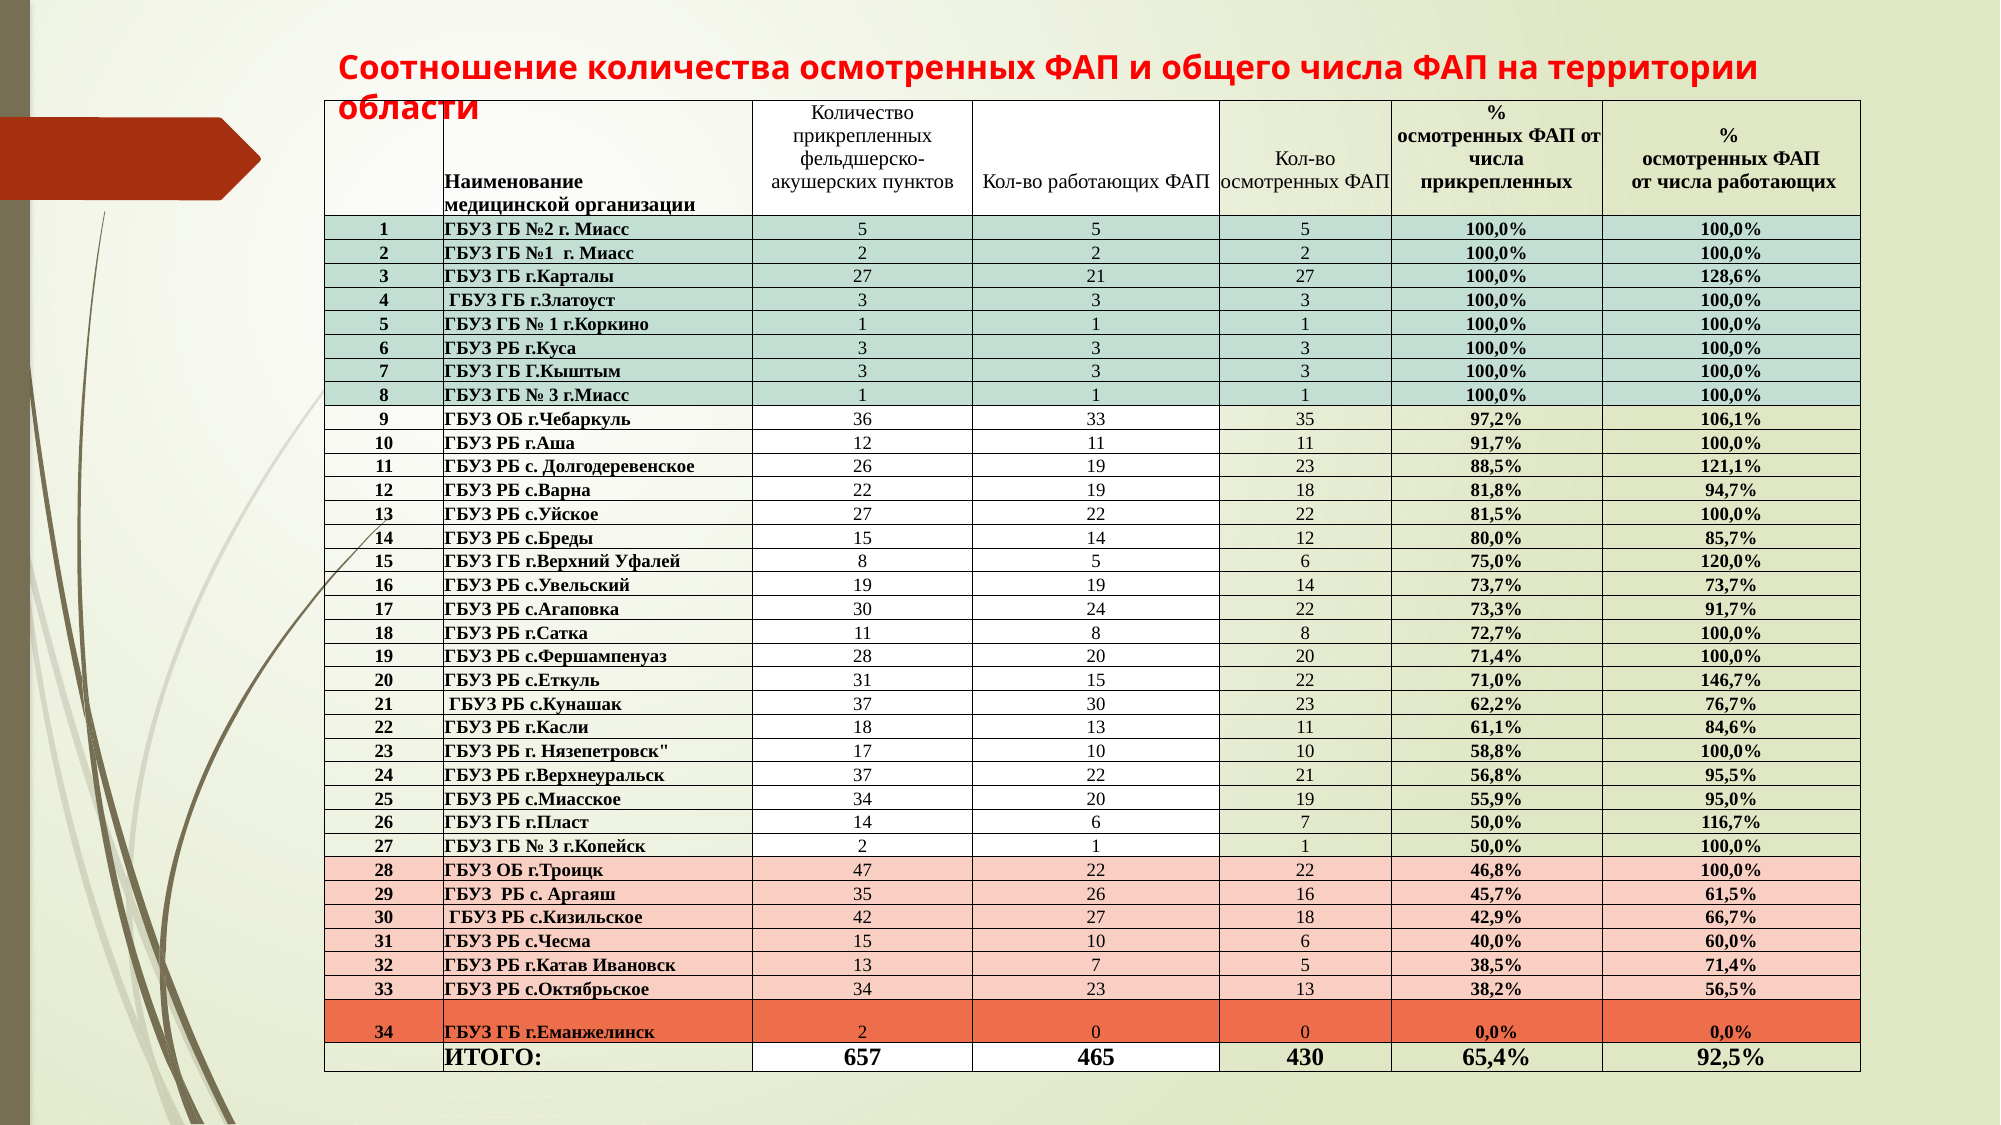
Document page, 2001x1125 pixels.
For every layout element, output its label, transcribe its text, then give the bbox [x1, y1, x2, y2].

table_cell 19 [1220, 786, 1391, 809]
table_cell 11 [973, 430, 1219, 453]
table_cell 71,4% [1603, 952, 1860, 975]
table_cell 22 [973, 501, 1219, 524]
table_cell 28 [753, 644, 972, 666]
table_cell ГБУЗ РБ г.Касли [444, 715, 752, 738]
table_cell ГБУЗ РБ с.Еткуль [444, 667, 752, 690]
table_header [325, 101, 443, 215]
table_cell 56,5% [1603, 976, 1860, 999]
table_cell ГБУЗ РБ с.Увельский [444, 572, 752, 595]
table_cell 11 [1220, 430, 1391, 453]
table_cell 13 [753, 952, 972, 975]
table_cell ГБУЗ РБ с.Агаповка [444, 596, 752, 619]
table_cell 5 [973, 549, 1219, 571]
table_cell 24 [973, 596, 1219, 619]
table_cell 8 [753, 549, 972, 571]
table_cell 47 [753, 857, 972, 880]
table_cell ГБУЗ РБ г.Сатка [444, 620, 752, 643]
table_cell ГБУЗ ГБ г.Карталы [444, 264, 752, 287]
table_cell 100,0% [1603, 739, 1860, 761]
table_cell ГБУЗ РБ с. Долгодеревенское [444, 454, 752, 476]
table_cell 21 [973, 264, 1219, 287]
table_cell 22 [325, 715, 443, 738]
table_cell 18 [753, 715, 972, 738]
table_cell 100,0% [1603, 382, 1860, 405]
table_cell 40,0% [1392, 929, 1602, 951]
table_cell 11 [325, 454, 443, 476]
table_cell ГБУЗ РБ г.Катав Ивановск [444, 952, 752, 975]
table_header % осмотренных ФАП от числа прикрепленных [1392, 101, 1602, 215]
table_cell 4 [325, 288, 443, 310]
table_cell 26 [973, 881, 1219, 904]
table_cell 31 [753, 667, 972, 690]
table_cell 21 [1220, 762, 1391, 785]
table_cell 10 [1220, 739, 1391, 761]
table_cell ГБУЗ ГБ № 3 г.Миасс [444, 382, 752, 405]
table_cell 6 [1220, 929, 1391, 951]
table_cell ГБУЗ ГБ №2 г. Миасс [444, 216, 752, 239]
table_cell 10 [325, 430, 443, 453]
table_cell 3 [973, 335, 1219, 358]
table_cell 100,0% [1603, 620, 1860, 643]
table_cell ГБУЗ ГБ г.Пласт [444, 810, 752, 833]
table_cell 95,0% [1603, 786, 1860, 809]
table_cell 15 [325, 549, 443, 571]
table_cell 2 [753, 1000, 972, 1042]
table_cell 3 [973, 288, 1219, 310]
table_cell 17 [325, 596, 443, 619]
table_cell 84,6% [1603, 715, 1860, 738]
table_cell 8 [325, 382, 443, 405]
table_cell ГБУЗ РБ с.Миасское [444, 786, 752, 809]
table_cell 100,0% [1603, 501, 1860, 524]
table_cell 2 [1220, 240, 1391, 263]
table_cell 14 [1220, 572, 1391, 595]
table_cell ГБУЗ РБ с.Октябрьское [444, 976, 752, 999]
table_cell 23 [973, 976, 1219, 999]
table_cell 30 [753, 596, 972, 619]
table_cell 12 [753, 430, 972, 453]
table_cell ГБУЗ ГБ г.Златоуст [444, 288, 752, 310]
table_cell 19 [753, 572, 972, 595]
table_cell 9 [325, 406, 443, 429]
table_cell 100,0% [1392, 240, 1602, 263]
table_cell 26 [325, 810, 443, 833]
table_cell 92,5% [1603, 1043, 1860, 1071]
table_cell ГБУЗ РБ с. Аргаяш [444, 881, 752, 904]
table_cell 12 [325, 477, 443, 500]
table_cell 100,0% [1392, 311, 1602, 334]
table_cell 34 [753, 976, 972, 999]
table_cell 100,0% [1603, 288, 1860, 310]
table_cell 18 [1220, 905, 1391, 928]
table_cell ГБУЗ РБ с.Кизильское [444, 905, 752, 928]
table_cell 2 [753, 240, 972, 263]
table_cell 100,0% [1603, 359, 1860, 381]
table_cell 46,8% [1392, 857, 1602, 880]
table_cell 97,2% [1392, 406, 1602, 429]
table_cell ГБУЗ РБ г.Верхнеуральск [444, 762, 752, 785]
table_cell 100,0% [1603, 311, 1860, 334]
table_cell 11 [753, 620, 972, 643]
table_cell 91,7% [1603, 596, 1860, 619]
table_cell 121,1% [1603, 454, 1860, 476]
table_cell 6 [1220, 549, 1391, 571]
table_cell 7 [325, 359, 443, 381]
table_cell 20 [973, 786, 1219, 809]
table_cell 0,0% [1603, 1000, 1860, 1042]
table_cell 3 [753, 335, 972, 358]
table_cell 1 [1220, 834, 1391, 856]
table_cell 1 [753, 311, 972, 334]
table_cell 42 [753, 905, 972, 928]
table_cell 3 [325, 264, 443, 287]
table_cell 35 [1220, 406, 1391, 429]
table_cell 15 [973, 667, 1219, 690]
table_cell 27 [753, 264, 972, 287]
table_cell 27 [753, 501, 972, 524]
table_cell 94,7% [1603, 477, 1860, 500]
table_cell 1 [753, 382, 972, 405]
title Соотношение количества осмотренных ФАП и общего числа ФАП на территории области [322, 38, 1912, 104]
table_cell 22 [1220, 667, 1391, 690]
table_cell 20 [325, 667, 443, 690]
table_cell 6 [325, 335, 443, 358]
table_cell 26 [753, 454, 972, 476]
table_cell 22 [1220, 501, 1391, 524]
table_cell 28 [325, 857, 443, 880]
table_cell 0,0% [1392, 1000, 1602, 1042]
table_cell 37 [753, 691, 972, 714]
table_cell 60,0% [1603, 929, 1860, 951]
table_cell 1 [973, 311, 1219, 334]
table_cell 27 [325, 834, 443, 856]
table_cell 20 [973, 644, 1219, 666]
table_cell 19 [325, 644, 443, 666]
table_cell 5 [325, 311, 443, 334]
table_cell 5 [1220, 952, 1391, 975]
table_cell ИТОГО: [444, 1043, 752, 1071]
table_cell 85,7% [1603, 525, 1860, 548]
table_cell 13 [325, 501, 443, 524]
table_cell 100,0% [1603, 240, 1860, 263]
table_cell ГБУЗ ОБ г.Троицк [444, 857, 752, 880]
table_cell 3 [1220, 288, 1391, 310]
table_cell 61,1% [1392, 715, 1602, 738]
table_cell 72,7% [1392, 620, 1602, 643]
table_cell ГБУЗ РБ с.Варна [444, 477, 752, 500]
table_cell 12 [1220, 525, 1391, 548]
table_cell ГБУЗ ГБ №1 г. Миасс [444, 240, 752, 263]
table_cell 0 [1220, 1000, 1391, 1042]
table_cell 56,8% [1392, 762, 1602, 785]
table_cell 1 [325, 216, 443, 239]
table_cell 62,2% [1392, 691, 1602, 714]
table_cell 15 [753, 929, 972, 951]
table_cell 106,1% [1603, 406, 1860, 429]
table_cell 35 [753, 881, 972, 904]
table_cell 14 [325, 525, 443, 548]
table_cell 80,0% [1392, 525, 1602, 548]
table_cell 34 [325, 1000, 443, 1042]
table_cell 55,9% [1392, 786, 1602, 809]
table_cell 10 [973, 739, 1219, 761]
table_cell 73,3% [1392, 596, 1602, 619]
table_cell 19 [973, 454, 1219, 476]
table_cell 50,0% [1392, 834, 1602, 856]
table_cell 430 [1220, 1043, 1391, 1071]
table_cell 3 [1220, 359, 1391, 381]
table_cell 81,8% [1392, 477, 1602, 500]
table_cell 100,0% [1392, 382, 1602, 405]
table_cell ГБУЗ ГБ Г.Кыштым [444, 359, 752, 381]
table_cell 23 [325, 739, 443, 761]
table_cell 116,7% [1603, 810, 1860, 833]
table_header Количество прикрепленных фельдшерско-акушерских пунктов [753, 101, 972, 215]
table_cell 50,0% [1392, 810, 1602, 833]
table_cell 13 [1220, 976, 1391, 999]
table_cell 88,5% [1392, 454, 1602, 476]
table_cell 22 [753, 477, 972, 500]
table_cell 65,4% [1392, 1043, 1602, 1071]
table_cell 100,0% [1392, 359, 1602, 381]
table_cell 17 [753, 739, 972, 761]
table_cell 100,0% [1603, 335, 1860, 358]
table_cell 71,0% [1392, 667, 1602, 690]
table_cell 100,0% [1392, 335, 1602, 358]
table_cell 1 [1220, 382, 1391, 405]
table_cell ГБУЗ ОБ г.Чебаркуль [444, 406, 752, 429]
table_cell ГБУЗ ГБ № 3 г.Копейск [444, 834, 752, 856]
table_cell 38,5% [1392, 952, 1602, 975]
table_cell 1 [1220, 311, 1391, 334]
table_cell 100,0% [1603, 834, 1860, 856]
table_cell 120,0% [1603, 549, 1860, 571]
table_cell 3 [1220, 335, 1391, 358]
table_cell 16 [325, 572, 443, 595]
table_cell 91,7% [1392, 430, 1602, 453]
table_cell 18 [325, 620, 443, 643]
table_cell 16 [1220, 881, 1391, 904]
table_cell 5 [973, 216, 1219, 239]
table_cell 22 [973, 762, 1219, 785]
table_cell 0 [973, 1000, 1219, 1042]
table_cell 23 [1220, 691, 1391, 714]
table_cell 6 [973, 810, 1219, 833]
table_cell ГБУЗ ГБ г.Верхний Уфалей [444, 549, 752, 571]
table_cell 66,7% [1603, 905, 1860, 928]
table_cell 100,0% [1392, 288, 1602, 310]
table_cell ГБУЗ РБ с.Фершампенуаз [444, 644, 752, 666]
table_cell ГБУЗ РБ г. Нязепетровск" [444, 739, 752, 761]
table_cell 19 [973, 572, 1219, 595]
table_cell 465 [973, 1043, 1219, 1071]
table_cell 2 [973, 240, 1219, 263]
table_cell 81,5% [1392, 501, 1602, 524]
table_cell 10 [973, 929, 1219, 951]
table_cell 5 [753, 216, 972, 239]
table_cell 95,5% [1603, 762, 1860, 785]
table_cell 100,0% [1603, 216, 1860, 239]
table_cell 8 [973, 620, 1219, 643]
table_cell 71,4% [1392, 644, 1602, 666]
table_cell 2 [753, 834, 972, 856]
table_cell 7 [1220, 810, 1391, 833]
table_cell 33 [325, 976, 443, 999]
table_cell ГБУЗ РБ с.Чесма [444, 929, 752, 951]
table_cell 38,2% [1392, 976, 1602, 999]
table_cell 100,0% [1603, 430, 1860, 453]
table_cell 20 [1220, 644, 1391, 666]
table_cell 37 [753, 762, 972, 785]
table_cell 146,7% [1603, 667, 1860, 690]
table_cell 100,0% [1603, 857, 1860, 880]
table_cell 22 [1220, 857, 1391, 880]
table_cell ГБУЗ РБ г.Куса [444, 335, 752, 358]
table_cell 24 [325, 762, 443, 785]
table_cell 73,7% [1392, 572, 1602, 595]
table_cell ГБУЗ ГБ г.Еманжелинск [444, 1000, 752, 1042]
table_cell 18 [1220, 477, 1391, 500]
table_header % осмотренных ФАП от числа работающих [1603, 101, 1860, 215]
table_cell 1 [973, 382, 1219, 405]
table_cell ГБУЗ РБ с.Уйское [444, 501, 752, 524]
table_cell 3 [753, 288, 972, 310]
table_cell 30 [973, 691, 1219, 714]
table_cell 27 [973, 905, 1219, 928]
table_cell 14 [973, 525, 1219, 548]
table_cell 15 [753, 525, 972, 548]
table_cell 2 [325, 240, 443, 263]
table_cell 29 [325, 881, 443, 904]
table_cell 32 [325, 952, 443, 975]
table_cell ГБУЗ РБ г.Аша [444, 430, 752, 453]
table_cell 128,6% [1603, 264, 1860, 287]
table_cell 19 [973, 477, 1219, 500]
table_cell 73,7% [1603, 572, 1860, 595]
table_cell 22 [973, 857, 1219, 880]
table_cell ГБУЗ РБ с.Кунашак [444, 691, 752, 714]
table_cell 33 [973, 406, 1219, 429]
table_cell 7 [973, 952, 1219, 975]
table_cell 30 [325, 905, 443, 928]
table_cell 8 [1220, 620, 1391, 643]
table_cell 42,9% [1392, 905, 1602, 928]
table_cell [325, 1043, 443, 1071]
table_cell 25 [325, 786, 443, 809]
table_cell ГБУЗ ГБ № 1 г.Коркино [444, 311, 752, 334]
table_header Кол-во осмотренных ФАП [1220, 101, 1391, 215]
table_cell 45,7% [1392, 881, 1602, 904]
table_cell 3 [753, 359, 972, 381]
table_header Наименование медицинской организации [444, 101, 752, 215]
table_cell 11 [1220, 715, 1391, 738]
table_cell 23 [1220, 454, 1391, 476]
table_cell 61,5% [1603, 881, 1860, 904]
table_cell 100,0% [1392, 216, 1602, 239]
table_cell 22 [1220, 596, 1391, 619]
table_cell 100,0% [1603, 644, 1860, 666]
table_cell 14 [753, 810, 972, 833]
table_cell 75,0% [1392, 549, 1602, 571]
table_cell 76,7% [1603, 691, 1860, 714]
table_cell 5 [1220, 216, 1391, 239]
table_cell 21 [325, 691, 443, 714]
table_cell ГБУЗ РБ с.Бреды [444, 525, 752, 548]
table_cell 657 [753, 1043, 972, 1071]
table_cell 100,0% [1392, 264, 1602, 287]
table_cell 13 [973, 715, 1219, 738]
table_cell 58,8% [1392, 739, 1602, 761]
table_cell 1 [973, 834, 1219, 856]
table_cell 34 [753, 786, 972, 809]
table_cell 36 [753, 406, 972, 429]
table_header Кол-во работающих ФАП [973, 101, 1219, 215]
table_cell 27 [1220, 264, 1391, 287]
table_cell 3 [973, 359, 1219, 381]
table_cell 31 [325, 929, 443, 951]
